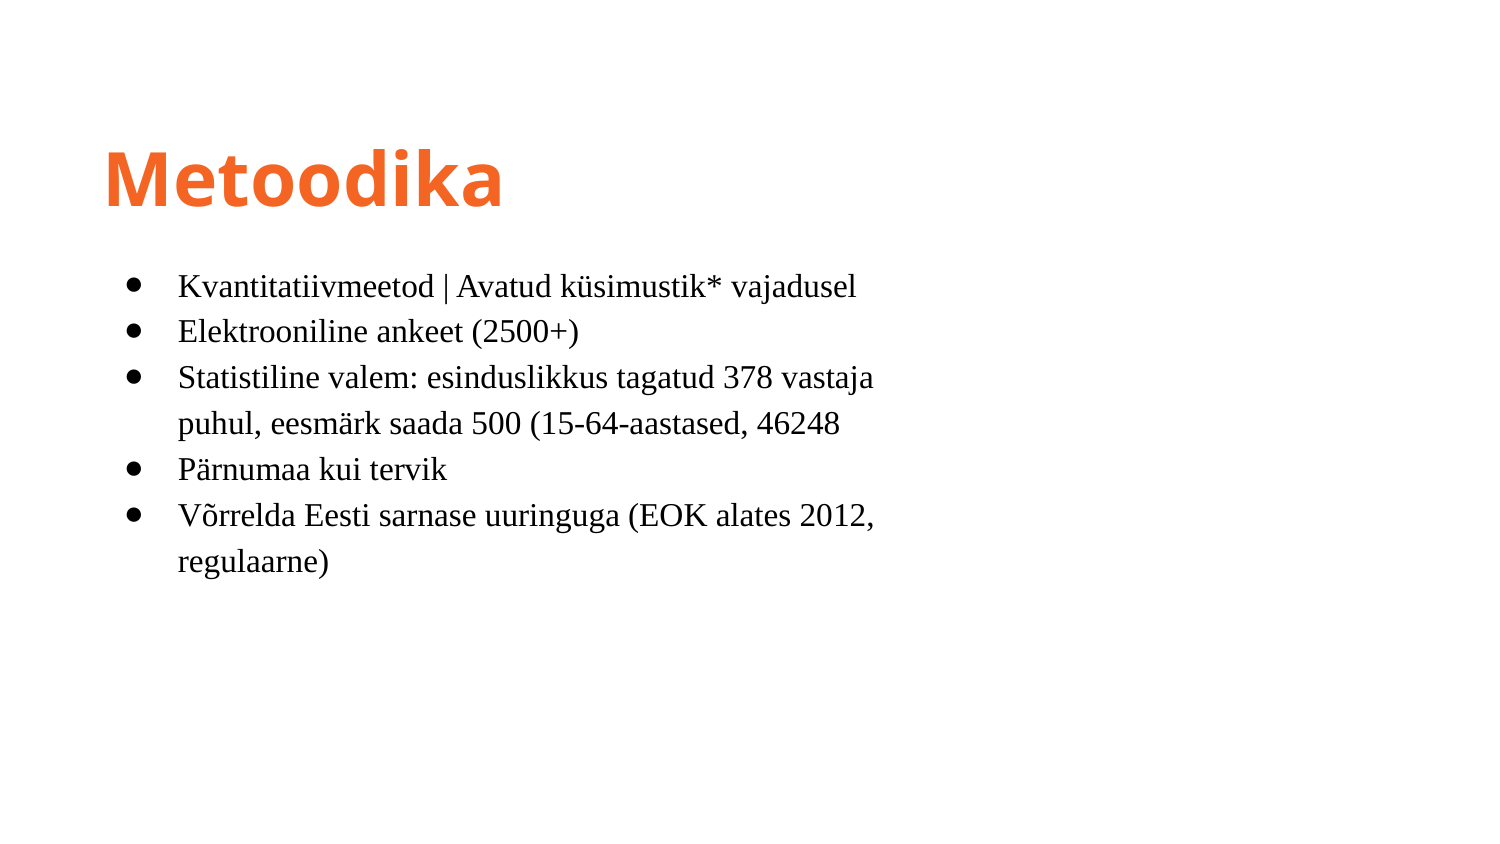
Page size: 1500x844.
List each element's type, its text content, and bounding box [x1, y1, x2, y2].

title Kvantitatiivmeetod | Avatud küsimustik* vajadusel Elektrooniline ankeet (2500+) Statistiline valem: esinduslikkus tagatud 378 vastaja puhul, eesmärk saada 500 (15-64-aastased, 46248 Pärnumaa kui tervik Võrrelda Eesti sarnase uuringuga (EOK alates 2012, regulaarne) [87, 242, 941, 746]
title Metoodika [87, 116, 941, 242]
